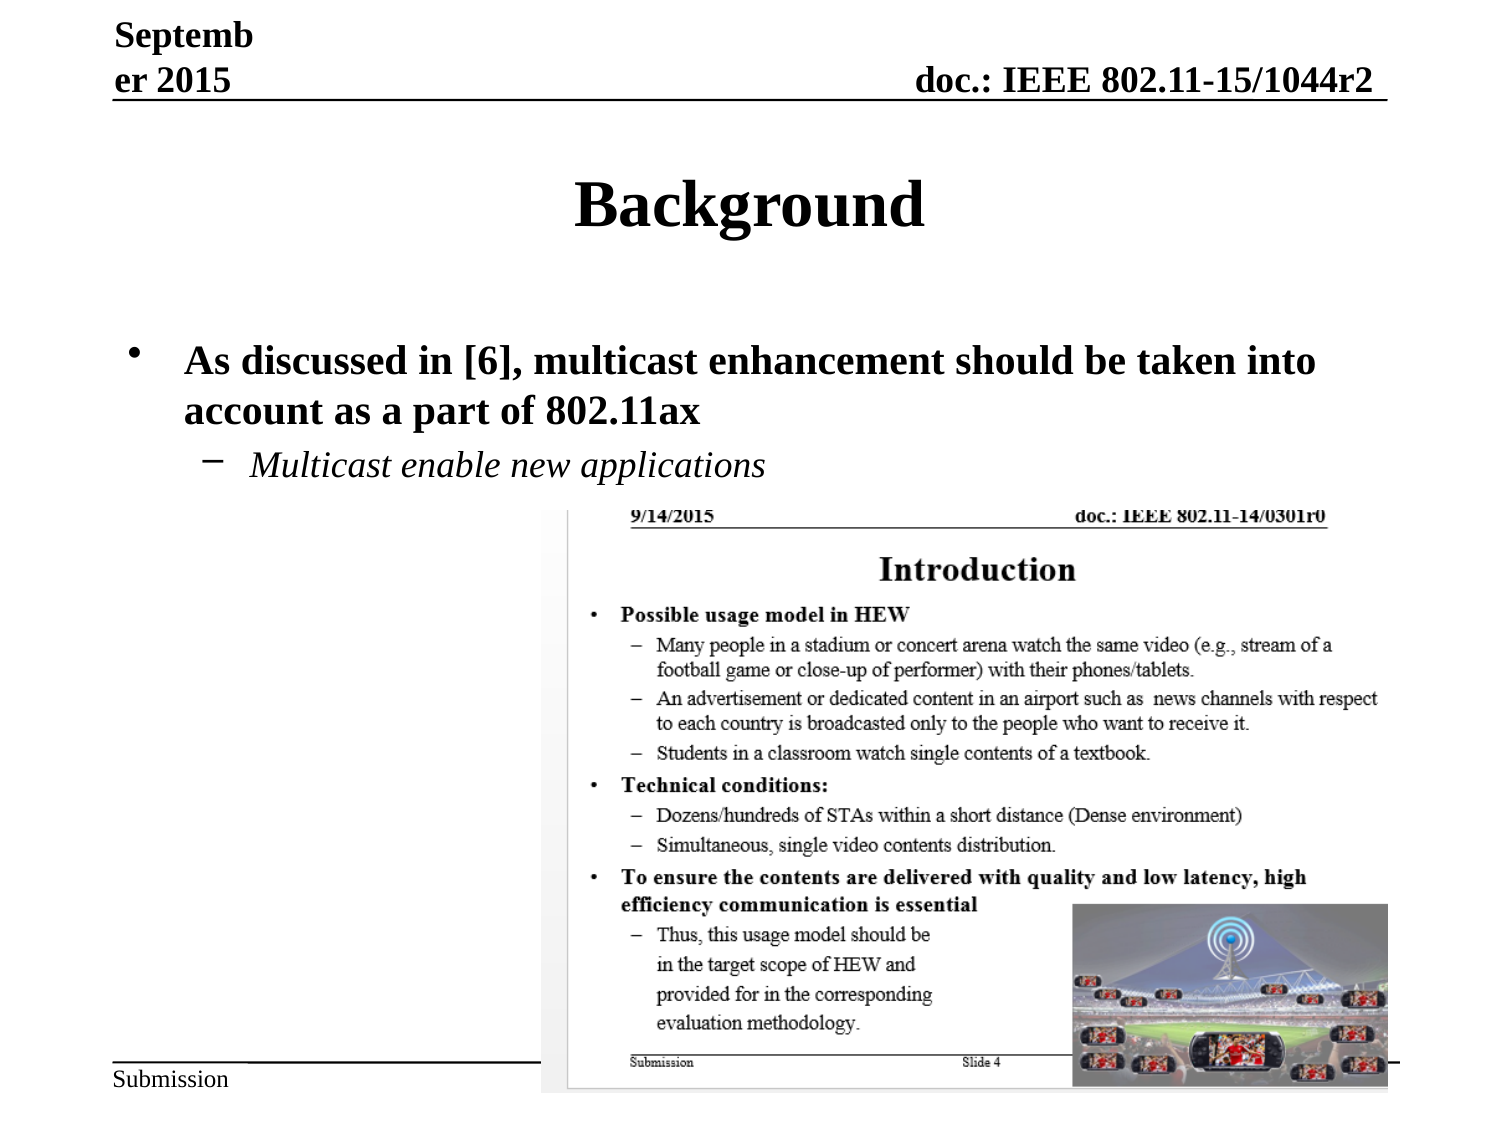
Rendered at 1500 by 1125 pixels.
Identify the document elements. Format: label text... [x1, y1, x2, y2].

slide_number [114, 54, 270, 101]
list As discussed in [6], multicast enhancement should be taken into account as a part of 802.11ax Multicast enable new applications [112, 324, 1388, 1001]
picture [540, 509, 1388, 1093]
title Background [112, 112, 1388, 288]
